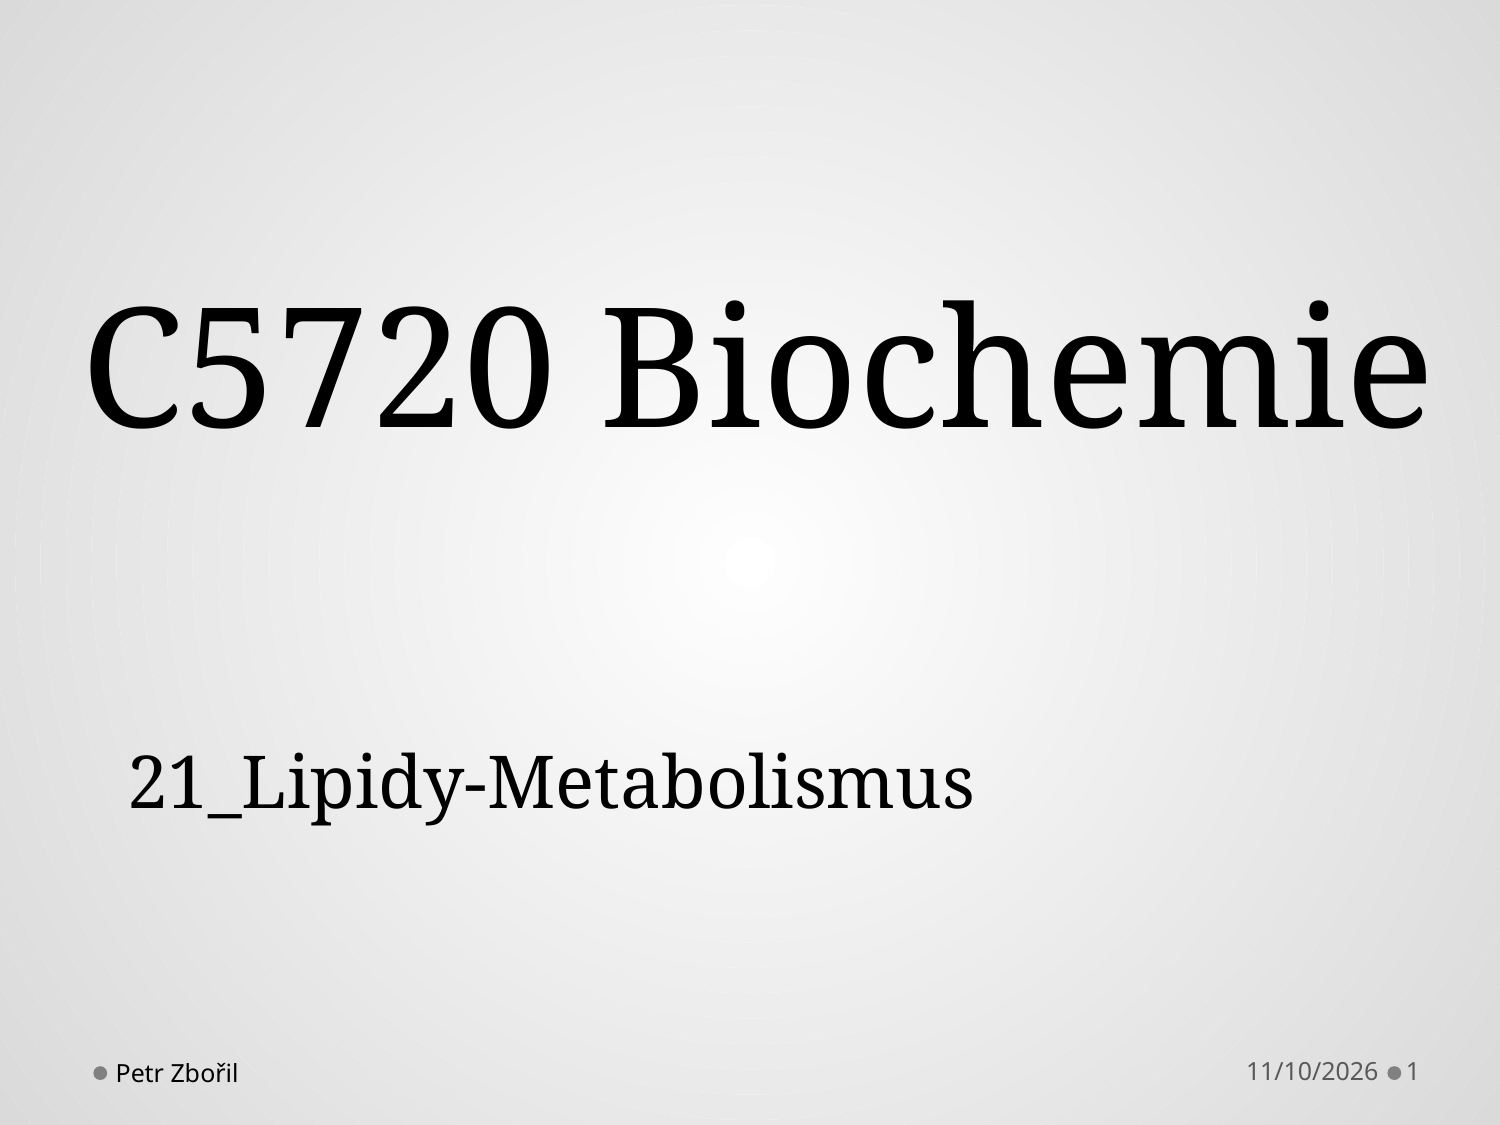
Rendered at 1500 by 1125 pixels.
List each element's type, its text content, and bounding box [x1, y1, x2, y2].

title C5720 Biochemie [17, 99, 1500, 468]
slide_number 1 [1401, 1042, 1494, 1103]
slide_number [1043, 1042, 1386, 1103]
subtitle 21_Lipidy-Metabolismus [112, 727, 1353, 941]
footer Petr Zbořil [108, 1042, 576, 1103]
